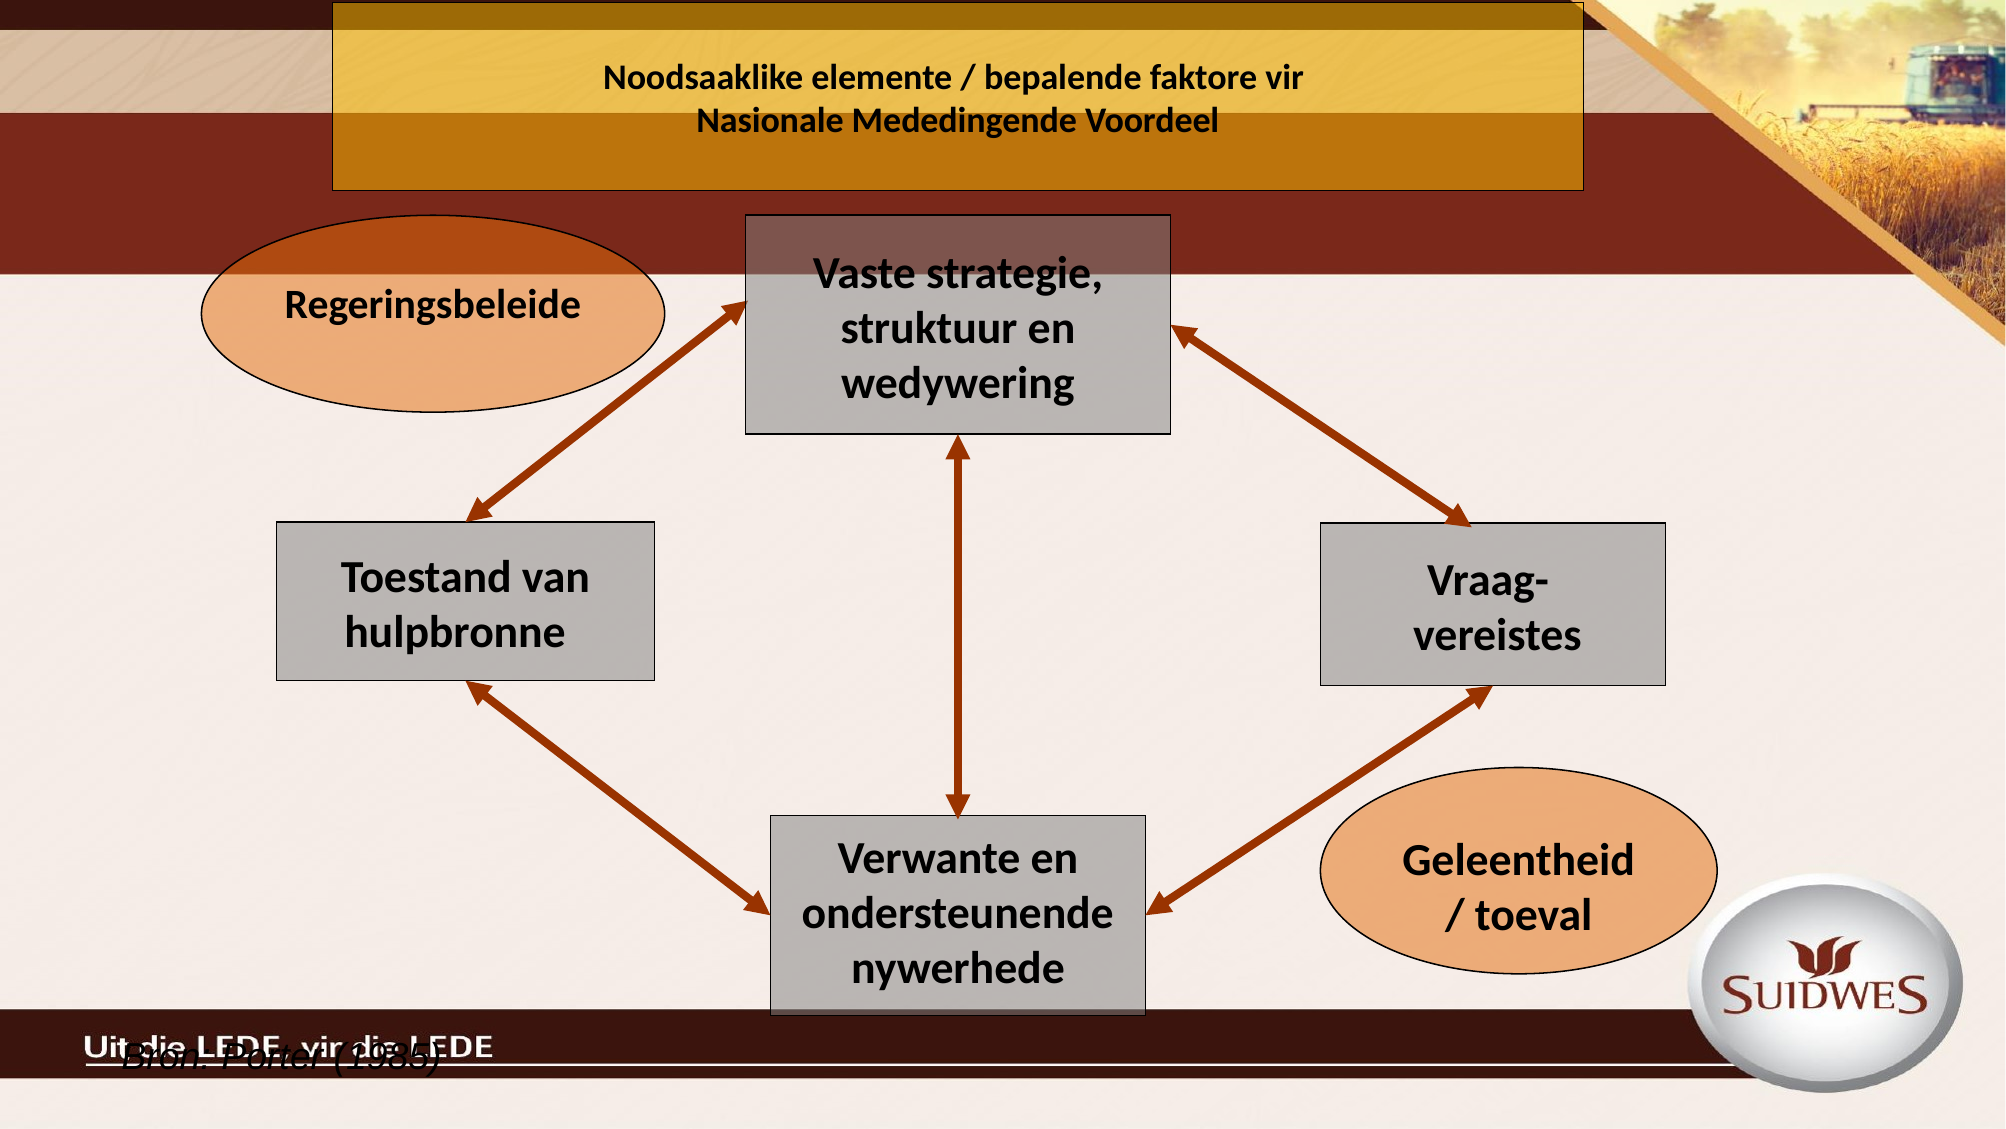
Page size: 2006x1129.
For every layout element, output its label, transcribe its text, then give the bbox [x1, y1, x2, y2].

text_box Verwante en ondersteunende nywerhede [770, 815, 1146, 1016]
title Noodsaaklike elemente / bepalende faktore vir Nasionale Mededingende Voordeel [332, 2, 1584, 191]
text_box Vaste strategie, struktuur en wedywering [745, 215, 1171, 435]
text_box Toestand van hulpbronne [276, 522, 655, 681]
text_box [1170, 324, 1472, 528]
text_box Bron: Porter (1985) [106, 1024, 457, 1085]
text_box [465, 300, 749, 523]
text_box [1145, 685, 1494, 916]
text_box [465, 680, 771, 916]
picture [0, 0, 2006, 1129]
text_box Regeringsbeleide [201, 215, 662, 413]
text_box Vraag- vereistes [1320, 523, 1666, 686]
text_box Geleentheid / toeval [1349, 767, 1718, 974]
